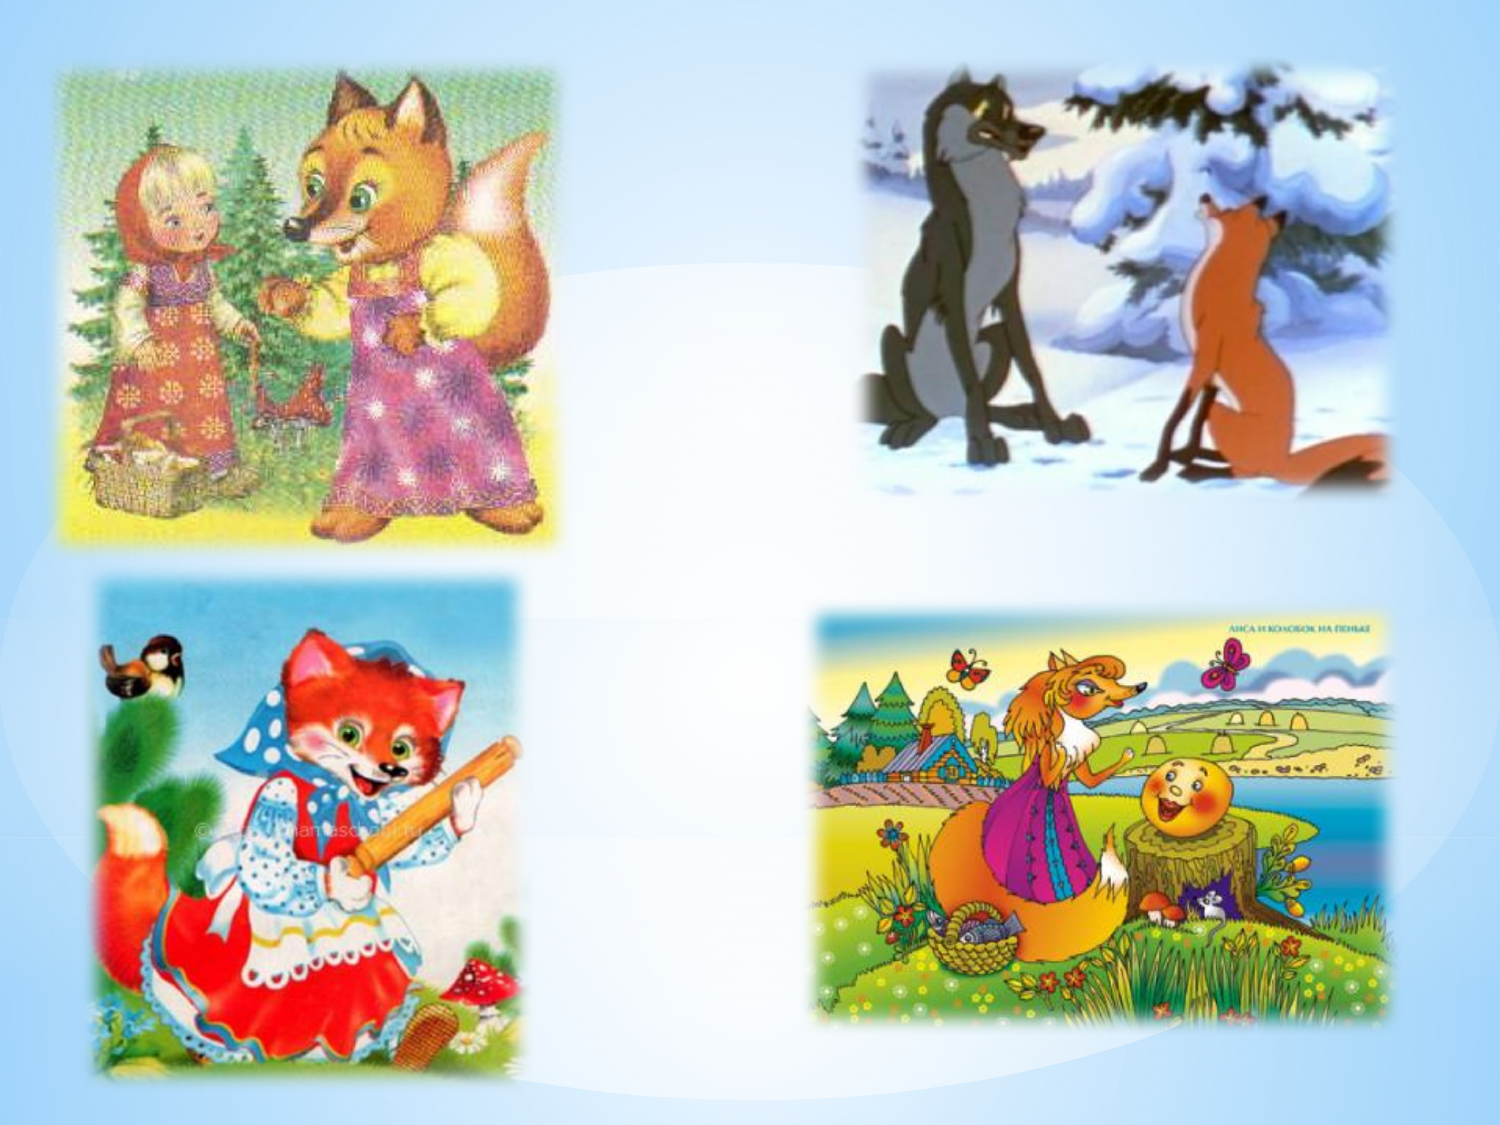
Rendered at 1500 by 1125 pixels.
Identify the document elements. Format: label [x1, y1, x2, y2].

picture [798, 597, 1403, 1036]
picture [849, 54, 1403, 505]
picture [41, 54, 574, 1092]
